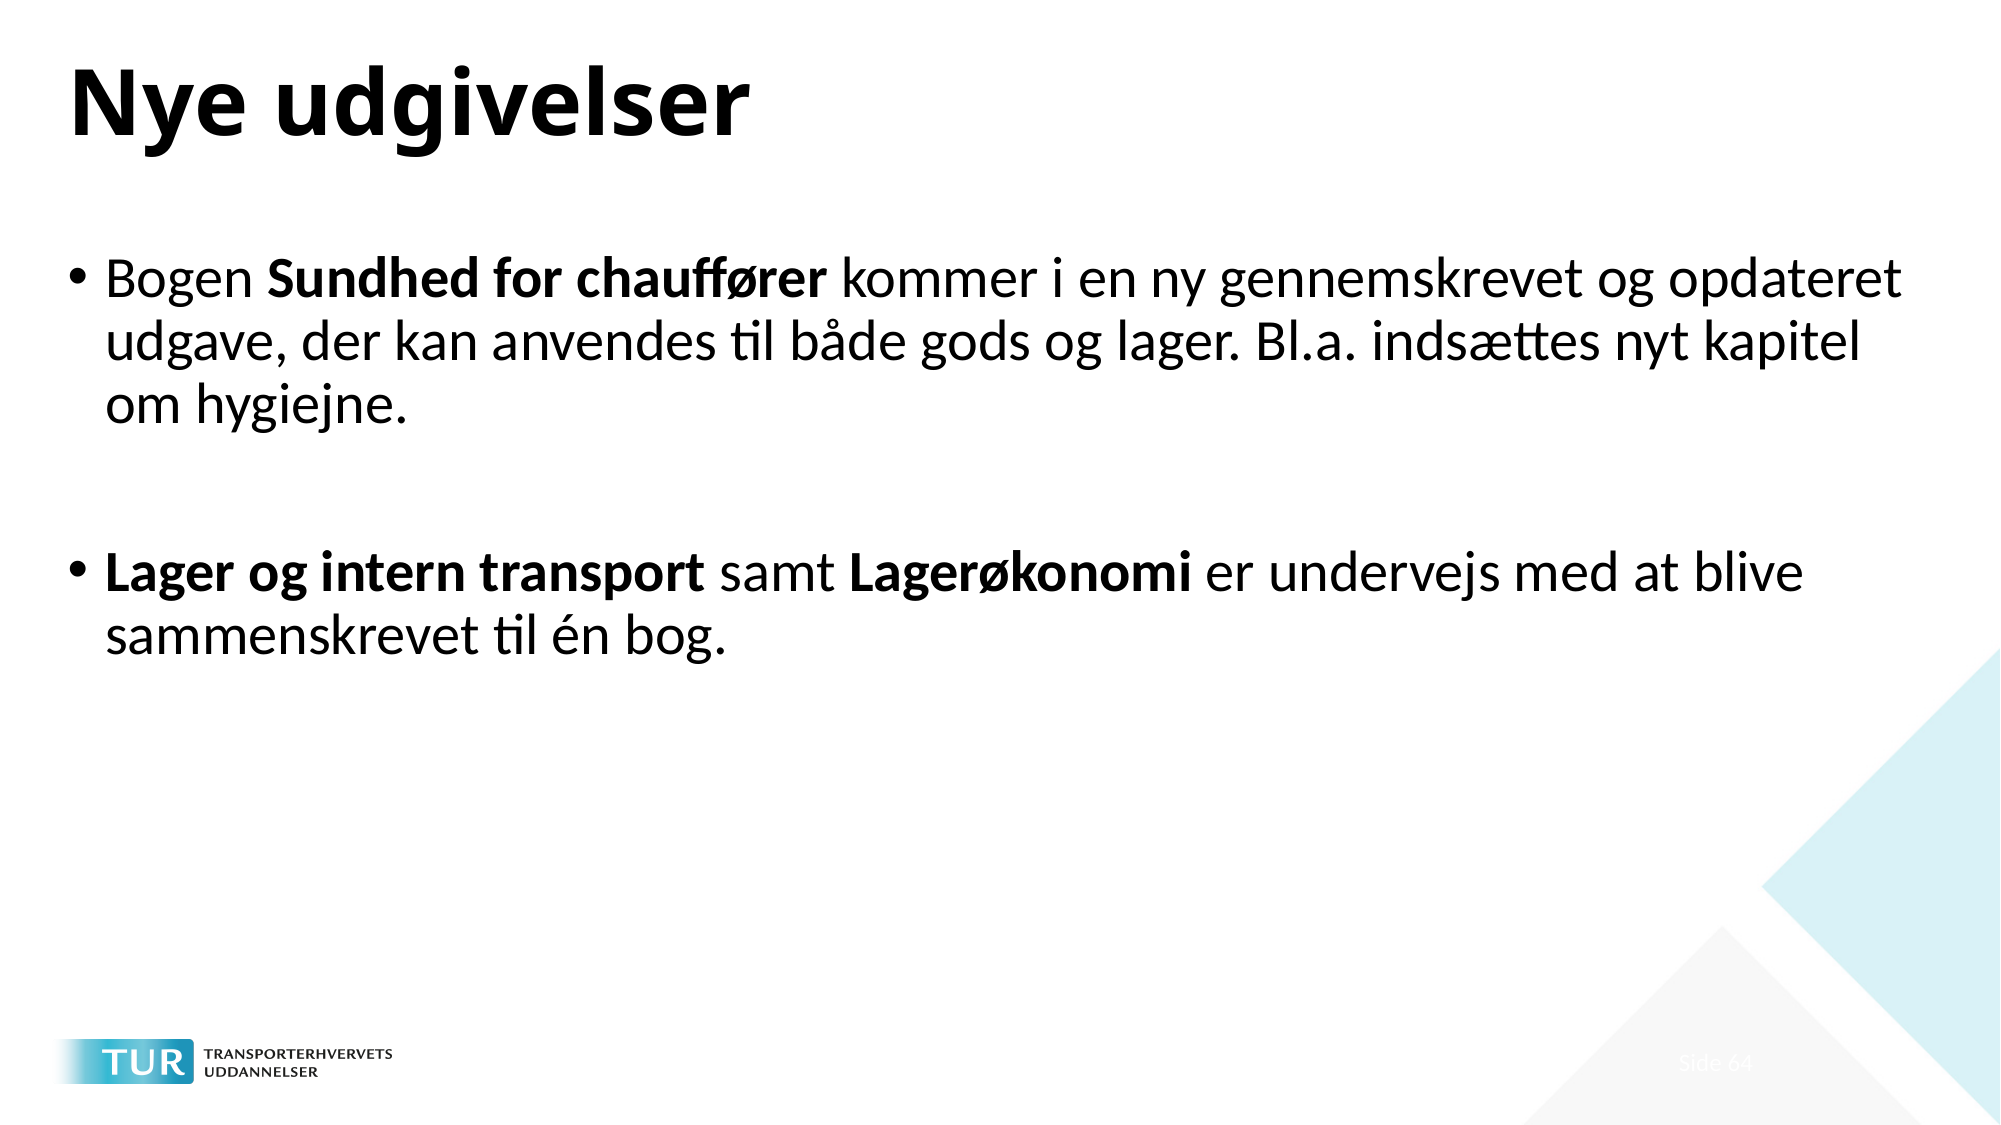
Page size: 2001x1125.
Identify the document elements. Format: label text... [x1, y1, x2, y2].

picture [0, 0, 2000, 1125]
list Bogen Sundhed for chauffører kommer i en ny gennemskrevet og opdateret udgave, der kan anvendes til både gods og lager. Bl.a. indsættes nyt kapitel om hygiejne. Lager og intern transport samt Lagerøkonomi er undervejs med at blive sammenskrevet til én bog. [52, 239, 1948, 995]
title Nye udgivelser [52, 21, 1948, 190]
